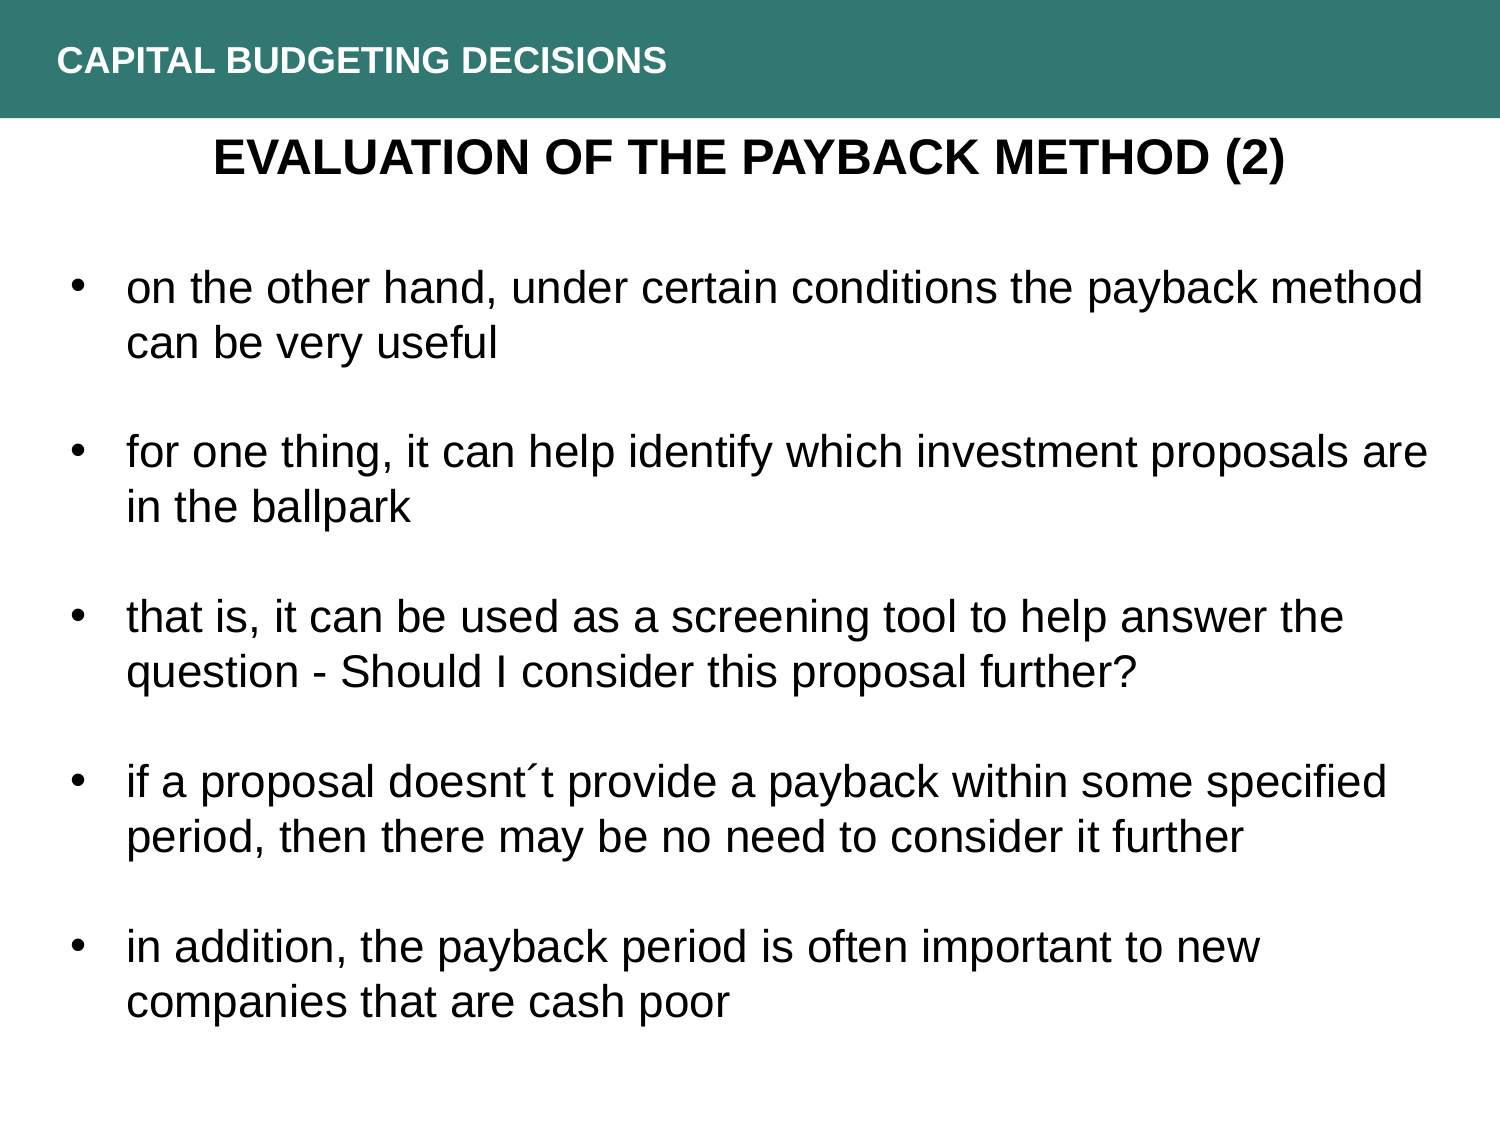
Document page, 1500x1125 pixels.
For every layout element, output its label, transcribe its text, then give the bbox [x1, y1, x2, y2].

text_box on the other hand, under certain conditions the payback method can be very useful for one thing, it can help identify which investment proposals are in the ballpark that is, it can be used as a screening tool to help answer the question - Should I consider this proposal further? if a proposal doesnt´t provide a payback within some specified period, then there may be no need to consider it further in addition, the payback period is often important to new companies that are cash poor [55, 249, 1446, 1090]
text_box CAPITAL BUDGETING DECISIONS [0, 0, 1500, 120]
text_box EVALUATION OF THE PAYBACK METHOD (2) [55, 117, 1444, 193]
